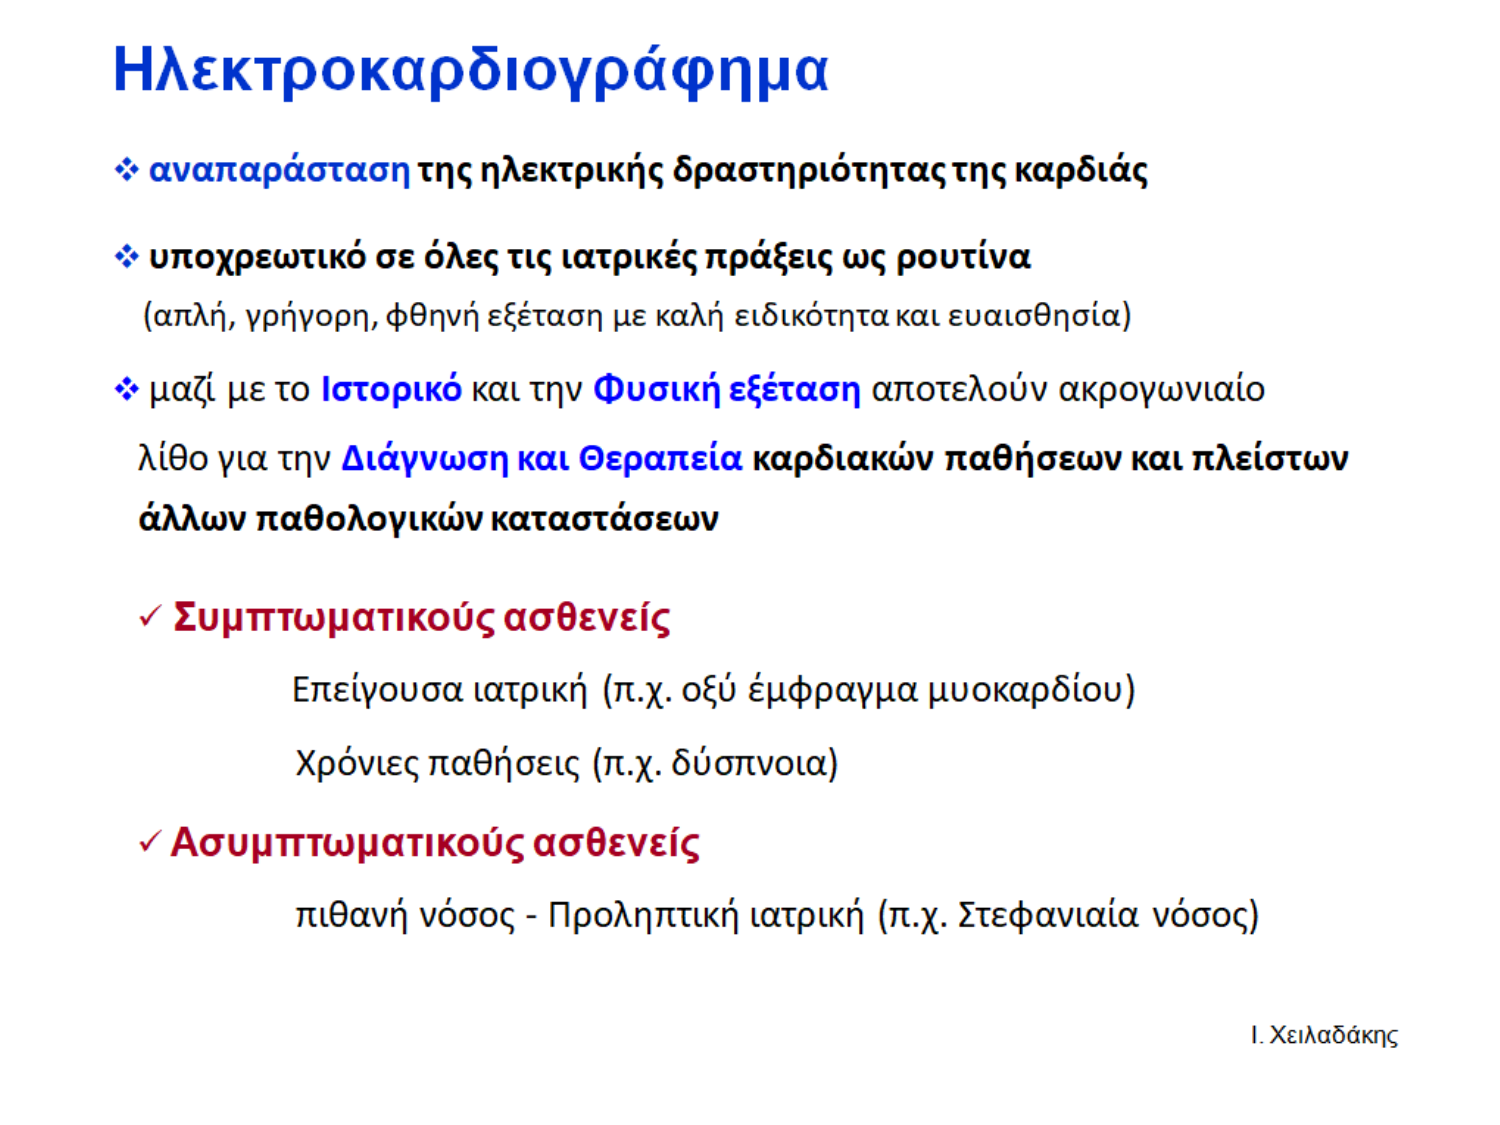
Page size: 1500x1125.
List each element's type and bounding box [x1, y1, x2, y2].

picture [52, 30, 1464, 1071]
